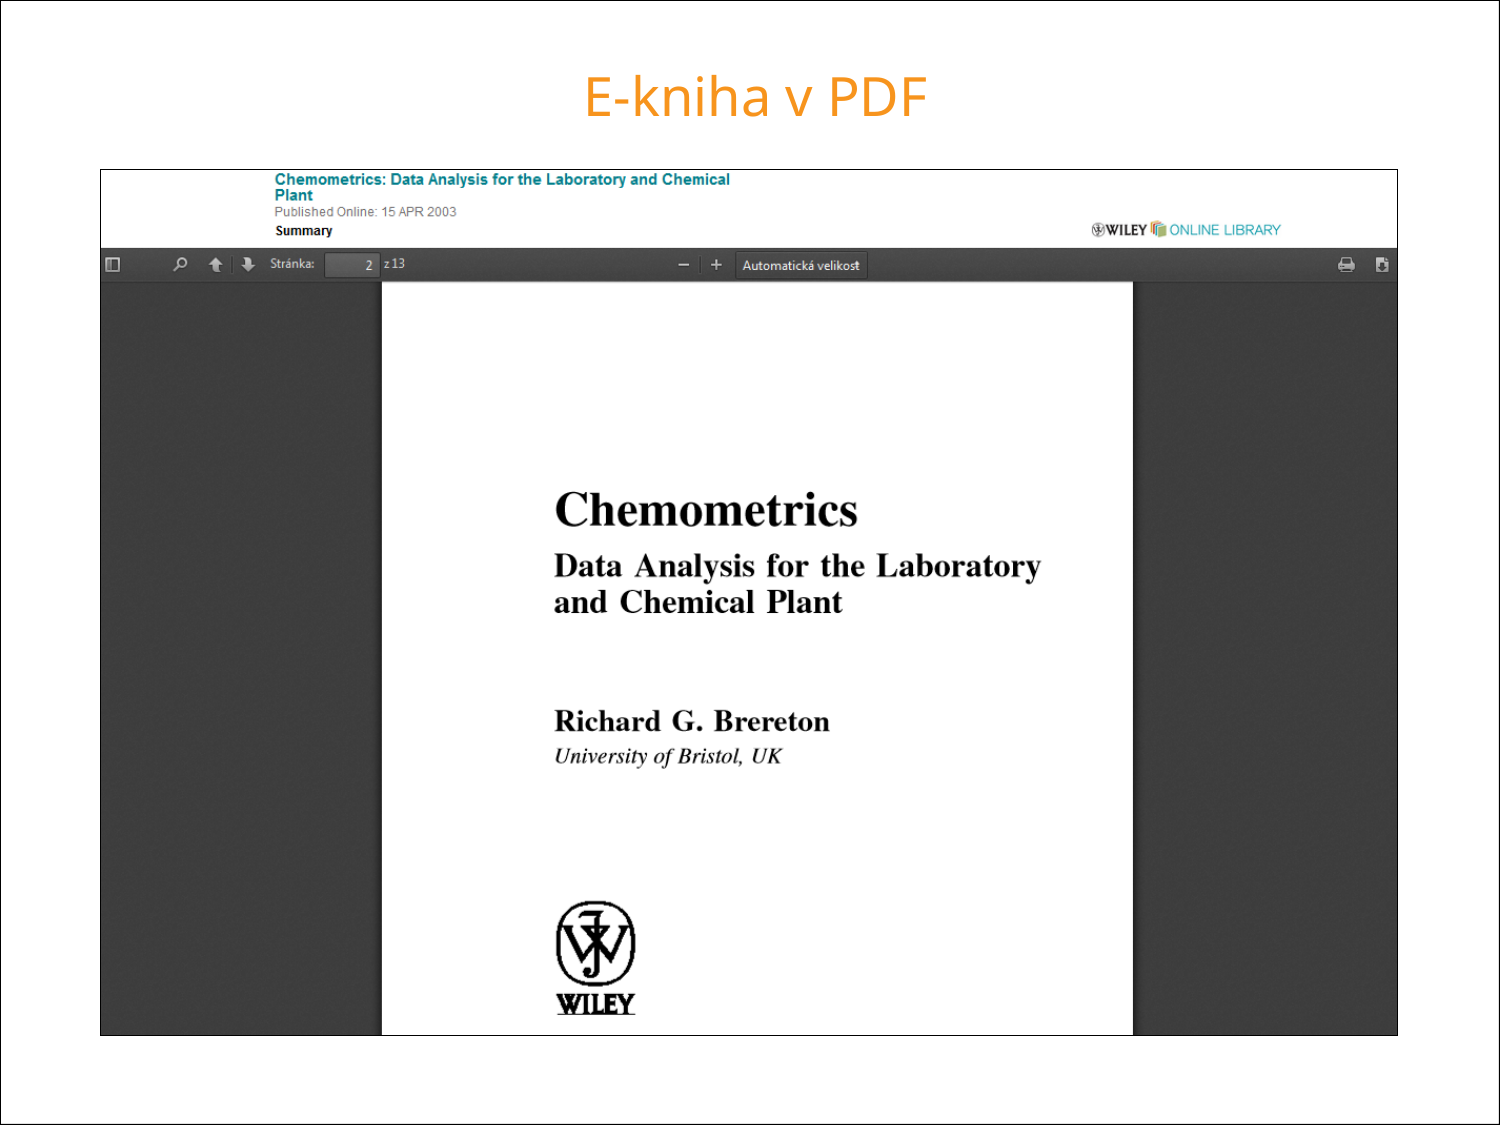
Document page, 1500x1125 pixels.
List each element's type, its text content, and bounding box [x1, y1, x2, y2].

text_box E-kniha v PDF [383, 54, 1128, 135]
text_box [0, 0, 1500, 1125]
picture [99, 169, 1398, 1036]
